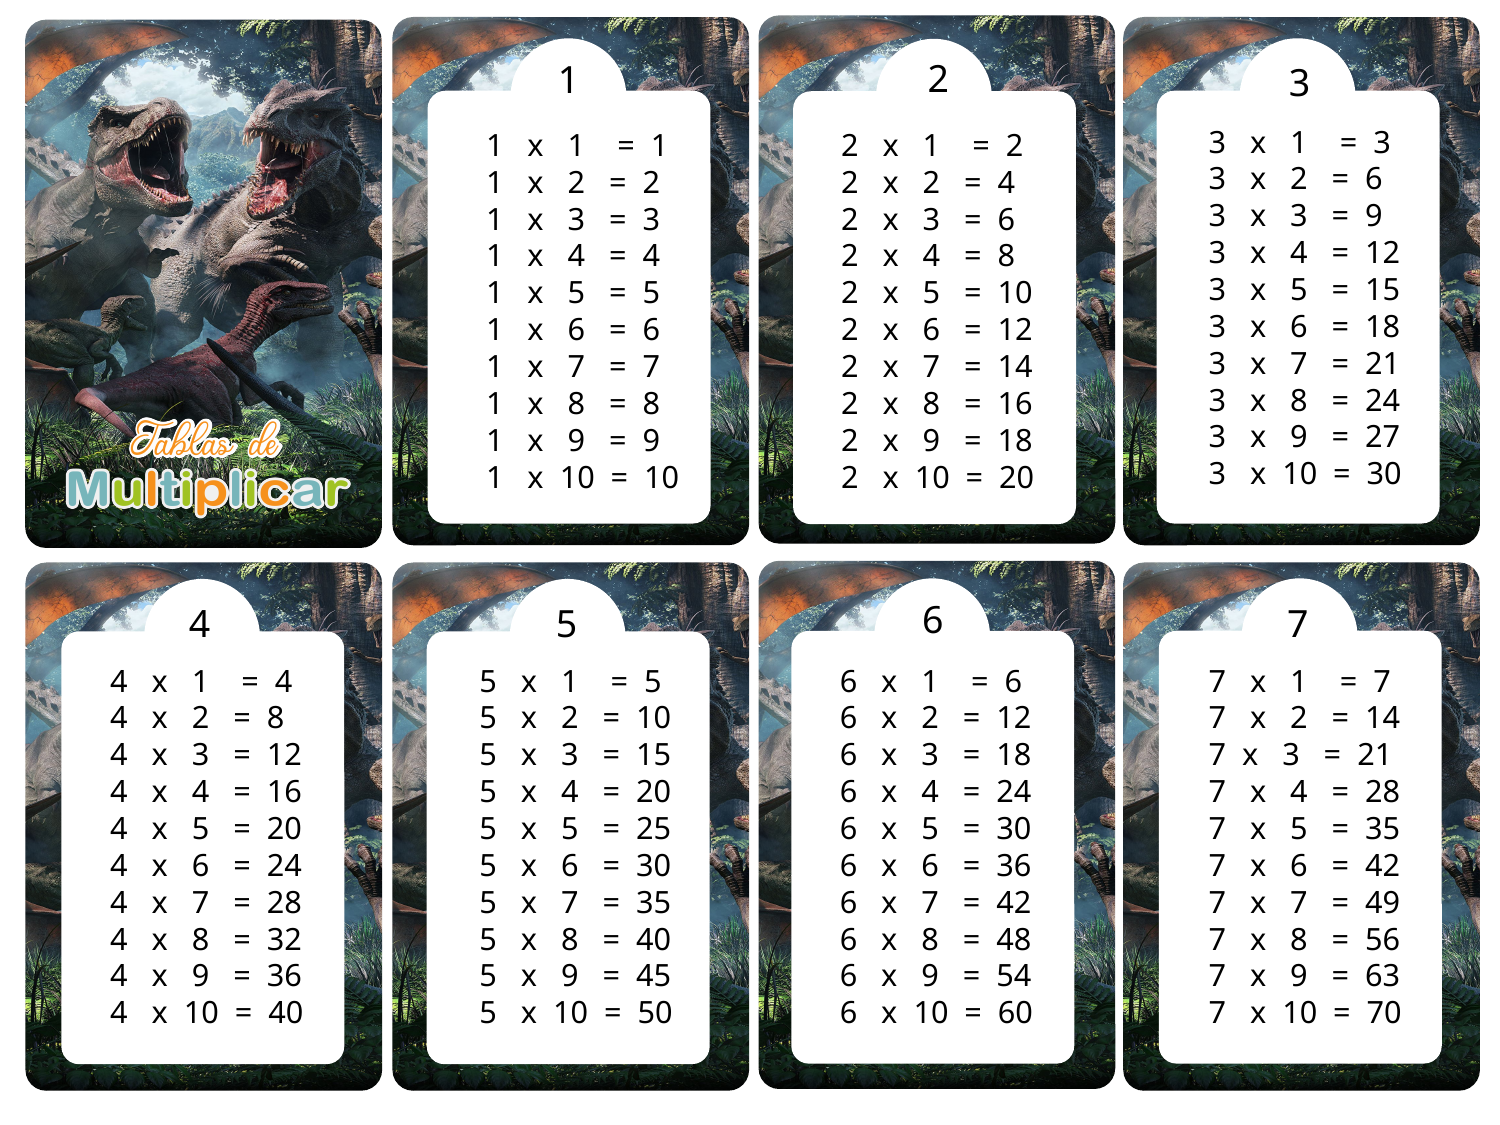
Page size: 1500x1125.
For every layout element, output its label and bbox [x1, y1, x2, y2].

picture [392, 562, 750, 1091]
text_box [427, 38, 711, 524]
text_box [61, 578, 345, 1065]
text_box [1158, 578, 1442, 1064]
text_box [793, 38, 1077, 525]
picture [25, 19, 382, 548]
picture [392, 16, 750, 546]
picture [1123, 16, 1480, 546]
text_box [1156, 38, 1440, 524]
picture [25, 562, 383, 1091]
picture [1123, 562, 1480, 1091]
text_box [426, 578, 710, 1065]
text_box [791, 578, 1075, 1064]
picture [758, 15, 1116, 544]
picture [758, 560, 1116, 1090]
